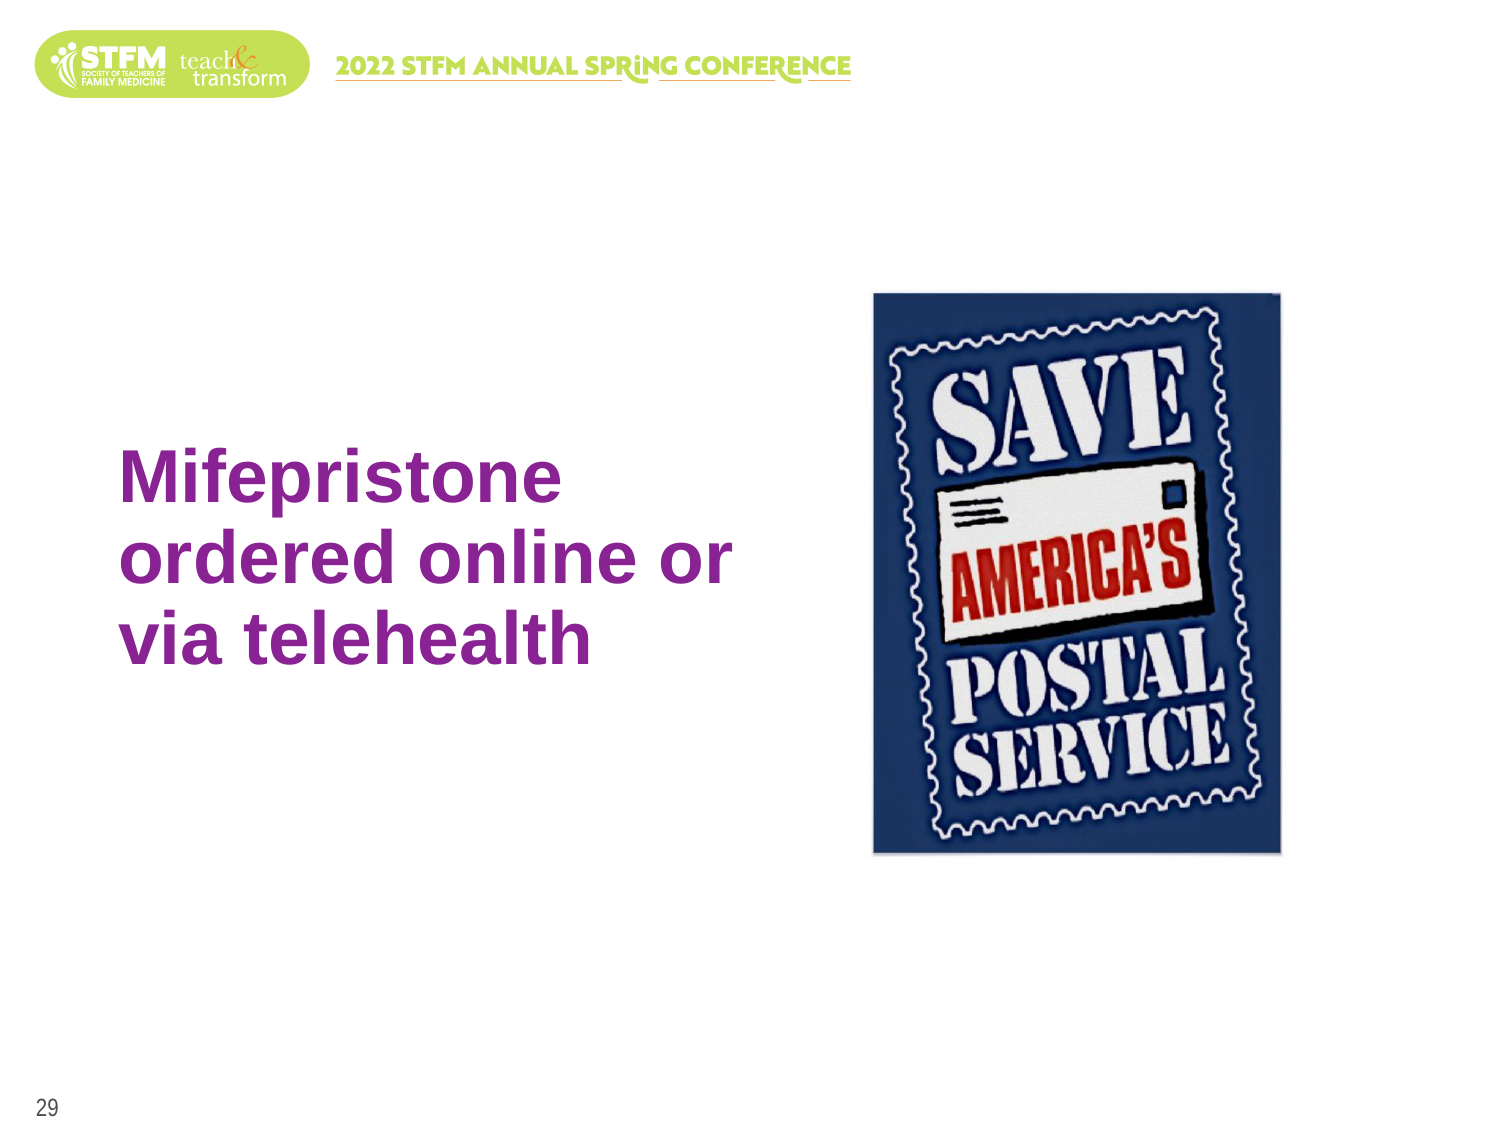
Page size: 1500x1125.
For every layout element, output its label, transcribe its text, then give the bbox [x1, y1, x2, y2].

title Mifepristone ordered online or via telehealth [103, 429, 816, 883]
slide_number 29 [20, 1087, 359, 1125]
picture [0, 0, 1500, 1125]
